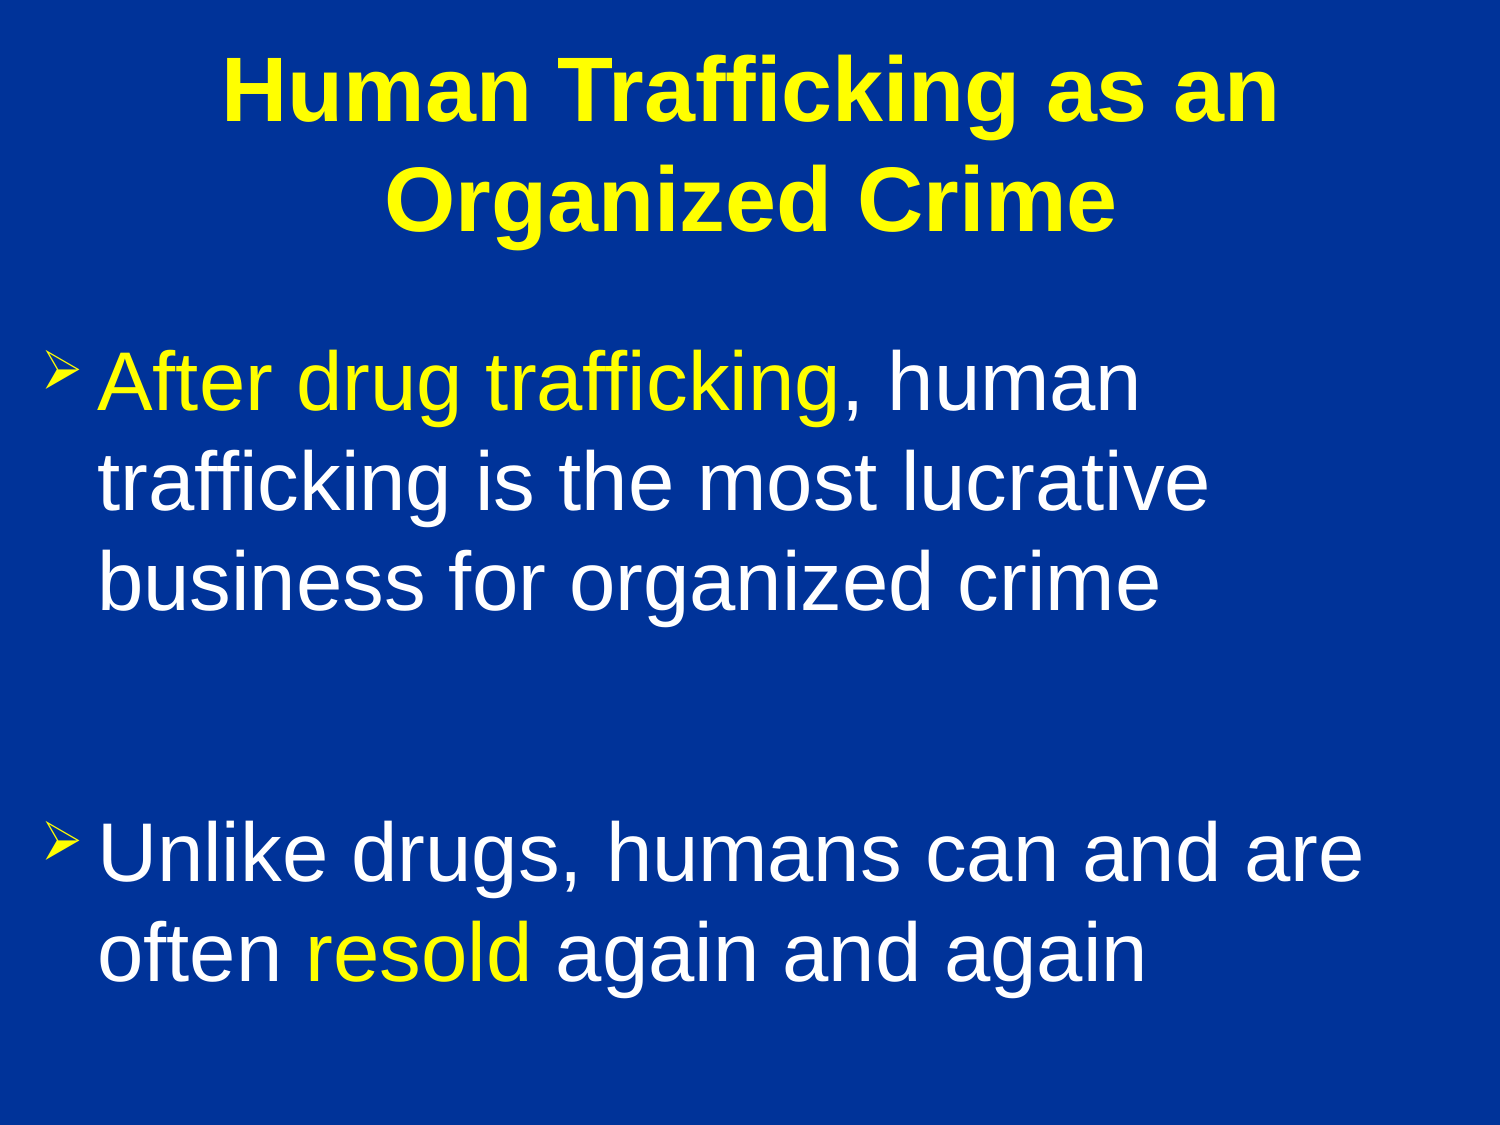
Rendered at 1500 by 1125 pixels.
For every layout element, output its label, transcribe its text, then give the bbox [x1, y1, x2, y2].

list After drug trafficking, human trafficking is the most lucrative business for organized crime Unlike drugs, humans can and are often resold again and again [26, 319, 1489, 1039]
title Human Trafficking as an Organized Crime [14, 45, 1489, 234]
